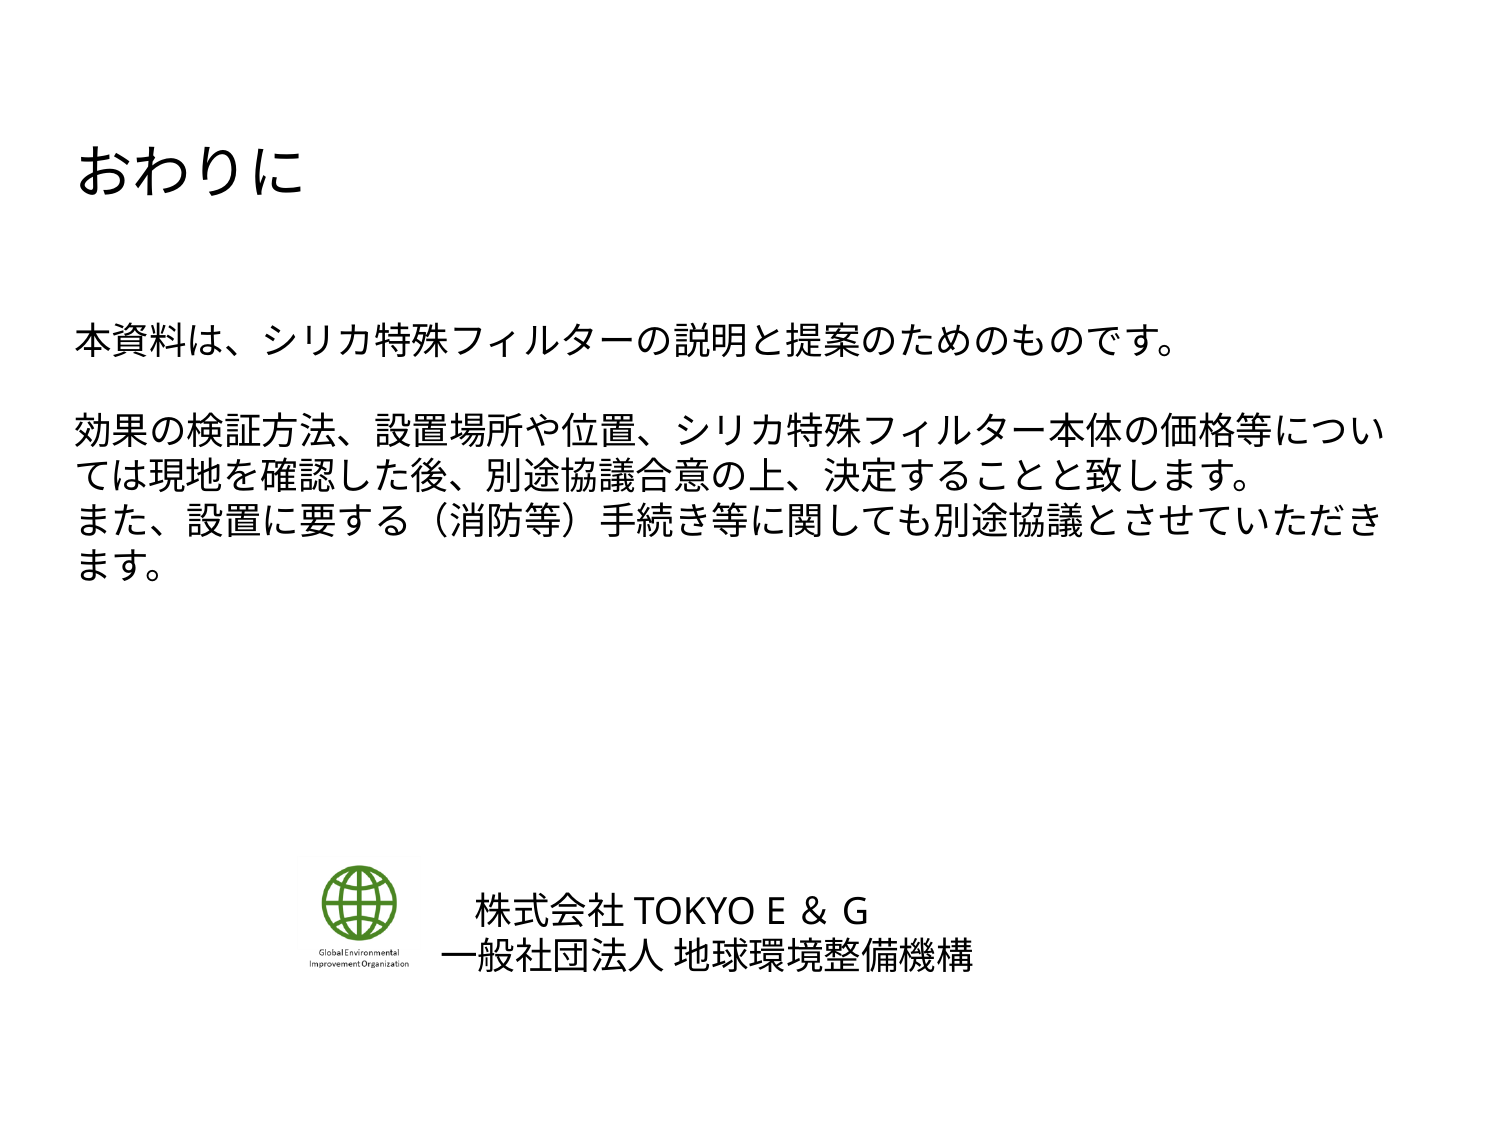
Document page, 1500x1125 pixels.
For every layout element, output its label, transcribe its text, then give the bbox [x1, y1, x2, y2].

text_box 株式会社TOKYO E＆G 一般社団法人 地球環境整備機構 [425, 879, 989, 985]
text_box 本資料は、シリカ特殊フィルターの説明と提案のためのものです。 効果の検証方法、設置場所や位置、シリカ特殊フィルター本体の価格等については現地を確認した後、別途協議合意の上、決定することと致します。 また、設置に要する（消防等）手続き等に関しても別途協議とさせていただきます。 [59, 309, 1406, 595]
text_box おわりに [59, 128, 1107, 213]
picture [297, 856, 421, 974]
